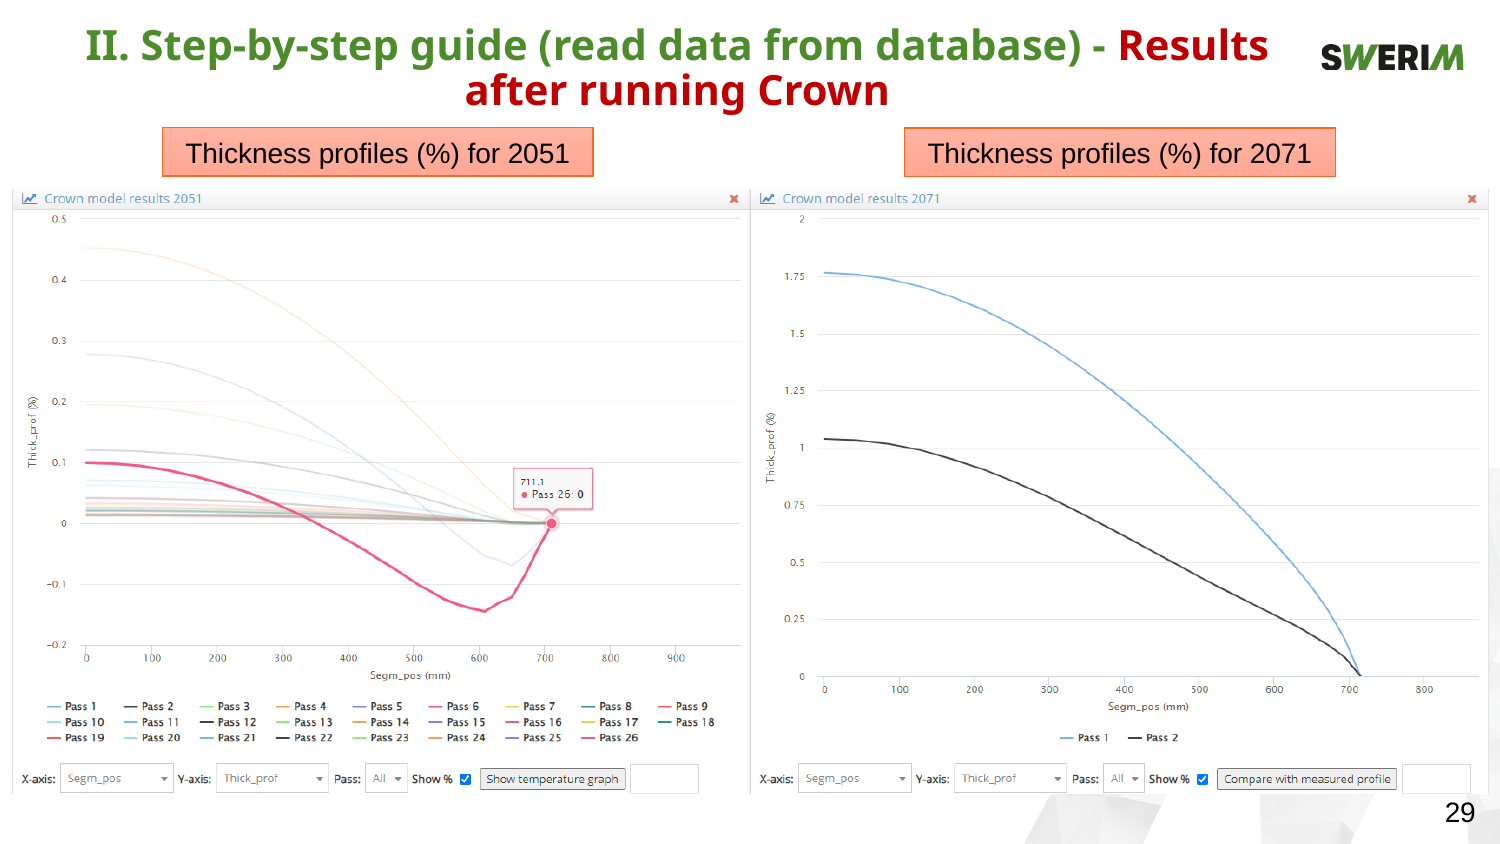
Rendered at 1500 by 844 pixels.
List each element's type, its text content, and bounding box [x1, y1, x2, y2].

text_box Thickness profiles (%) for 2051 [162, 127, 594, 177]
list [12, 189, 1489, 794]
text_box 29 [1426, 787, 1495, 836]
text_box Thickness profiles (%) for 2071 [904, 127, 1336, 177]
text_box II. Step-by-step guide (read data from database) - Results after running Crown [70, 17, 1285, 118]
